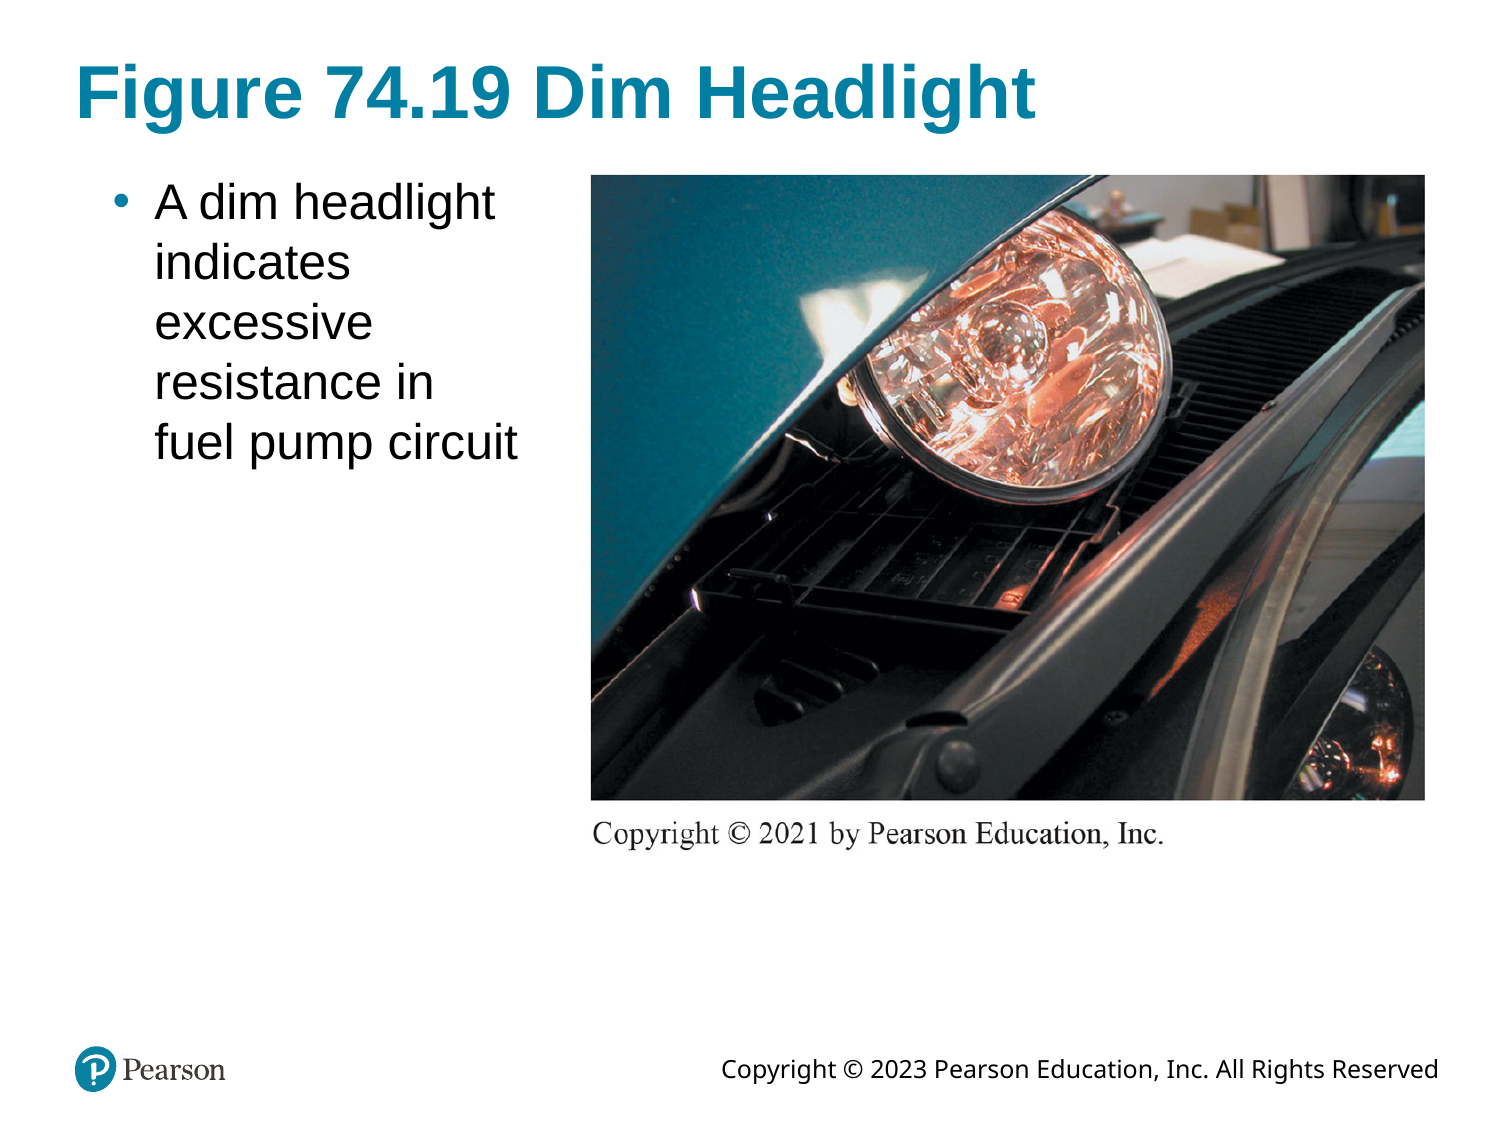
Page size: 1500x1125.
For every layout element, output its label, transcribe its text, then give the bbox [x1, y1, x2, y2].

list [587, 171, 1427, 853]
list A dim headlight indicates excessive resistance in fuel pump circuit [112, 162, 525, 475]
title Figure 74.19 Dim Headlight [75, 36, 1425, 143]
